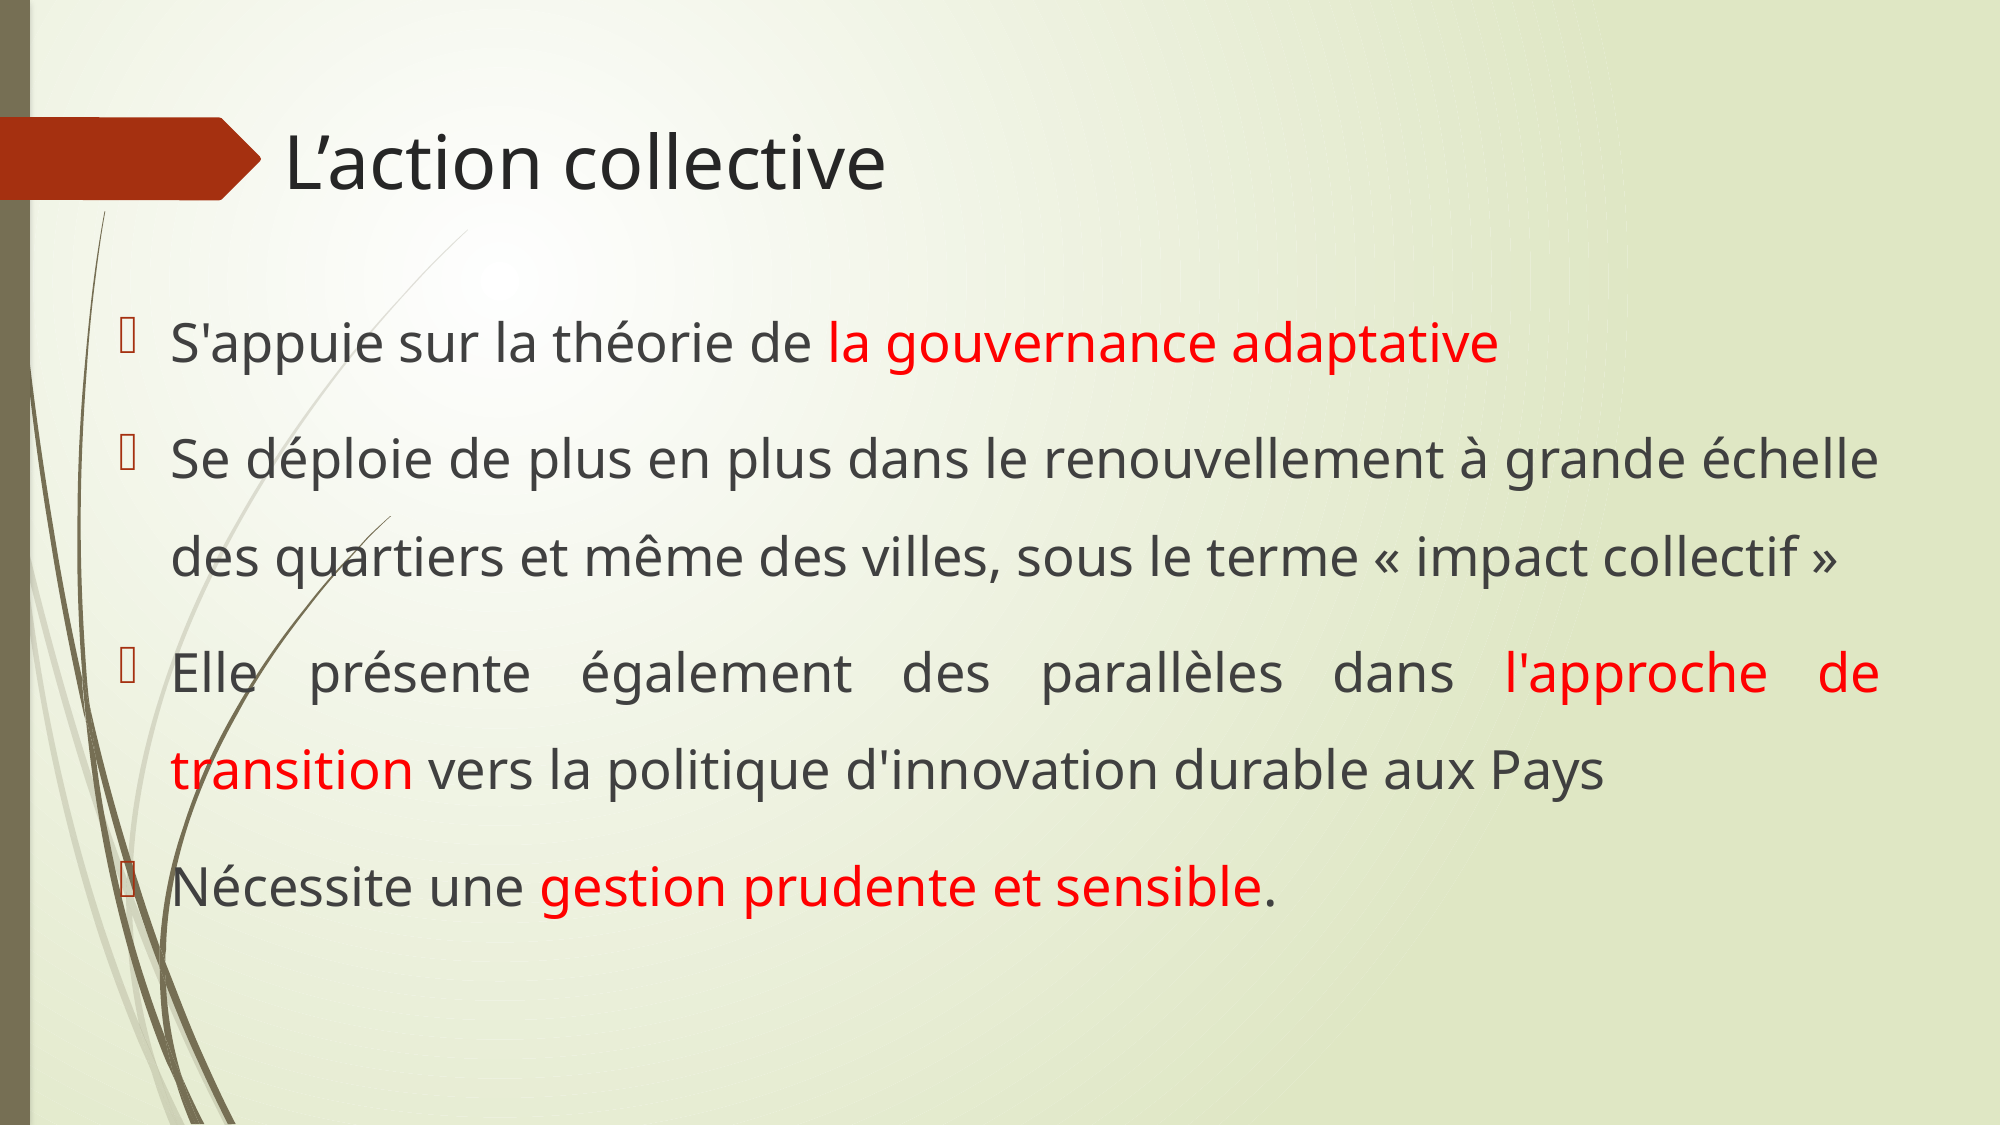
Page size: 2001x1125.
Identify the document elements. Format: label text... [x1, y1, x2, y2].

title L’action collective [269, 106, 1731, 268]
list S'appuie sur la théorie de la gouvernance adaptative Se déploie de plus en plus dans le renouvellement à grande échelle des quartiers et même des villes, sous le terme « impact collectif » Elle présente également des parallèles dans l'approche de transition vers la politique d'innovation durable aux Pays Nécessite une gestion prudente et sensible. [103, 268, 1897, 1021]
